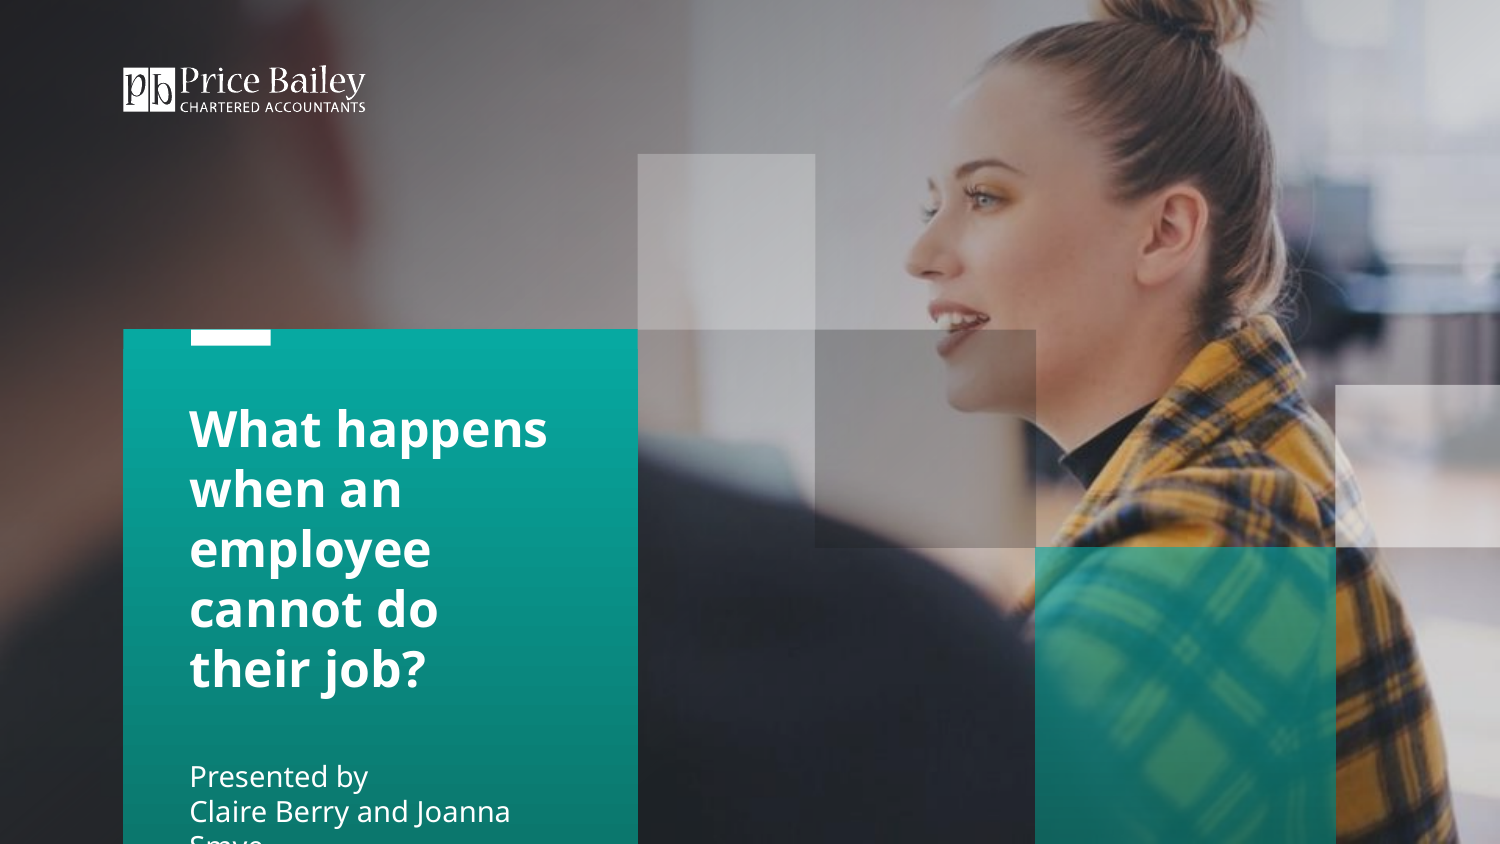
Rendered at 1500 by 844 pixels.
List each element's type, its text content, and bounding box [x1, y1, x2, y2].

list What happens when an employee cannot do their job? Presented by Claire Berry and Joanna Smye [189, 397, 574, 684]
